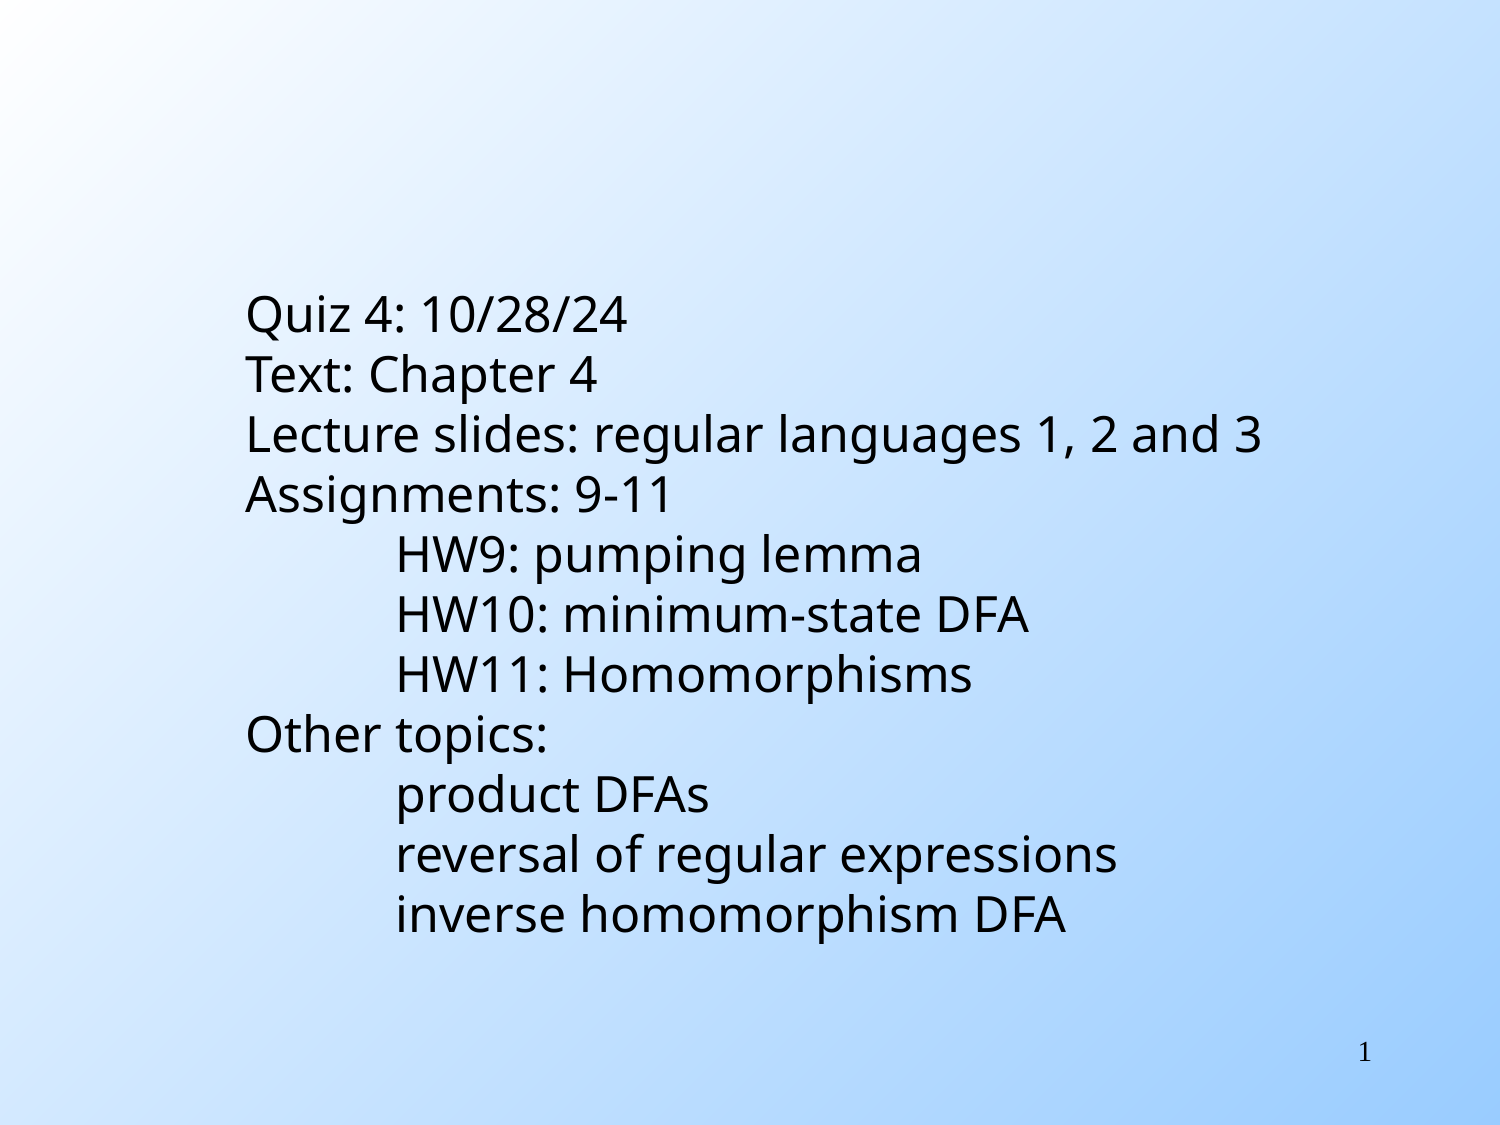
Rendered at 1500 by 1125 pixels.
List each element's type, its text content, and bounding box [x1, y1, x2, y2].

slide_number 1 [1074, 1025, 1388, 1100]
text_box Quiz 4: 10/28/24 Text: Chapter 4 Lecture slides: regular languages 1, 2 and 3 Assignments: 9-11 HW9: pumping lemma HW10: minimum-state DFA HW11: Homomorphisms Other topics: product DFAs reversal of regular expressions inverse homomorphism DFA [230, 274, 1279, 1010]
